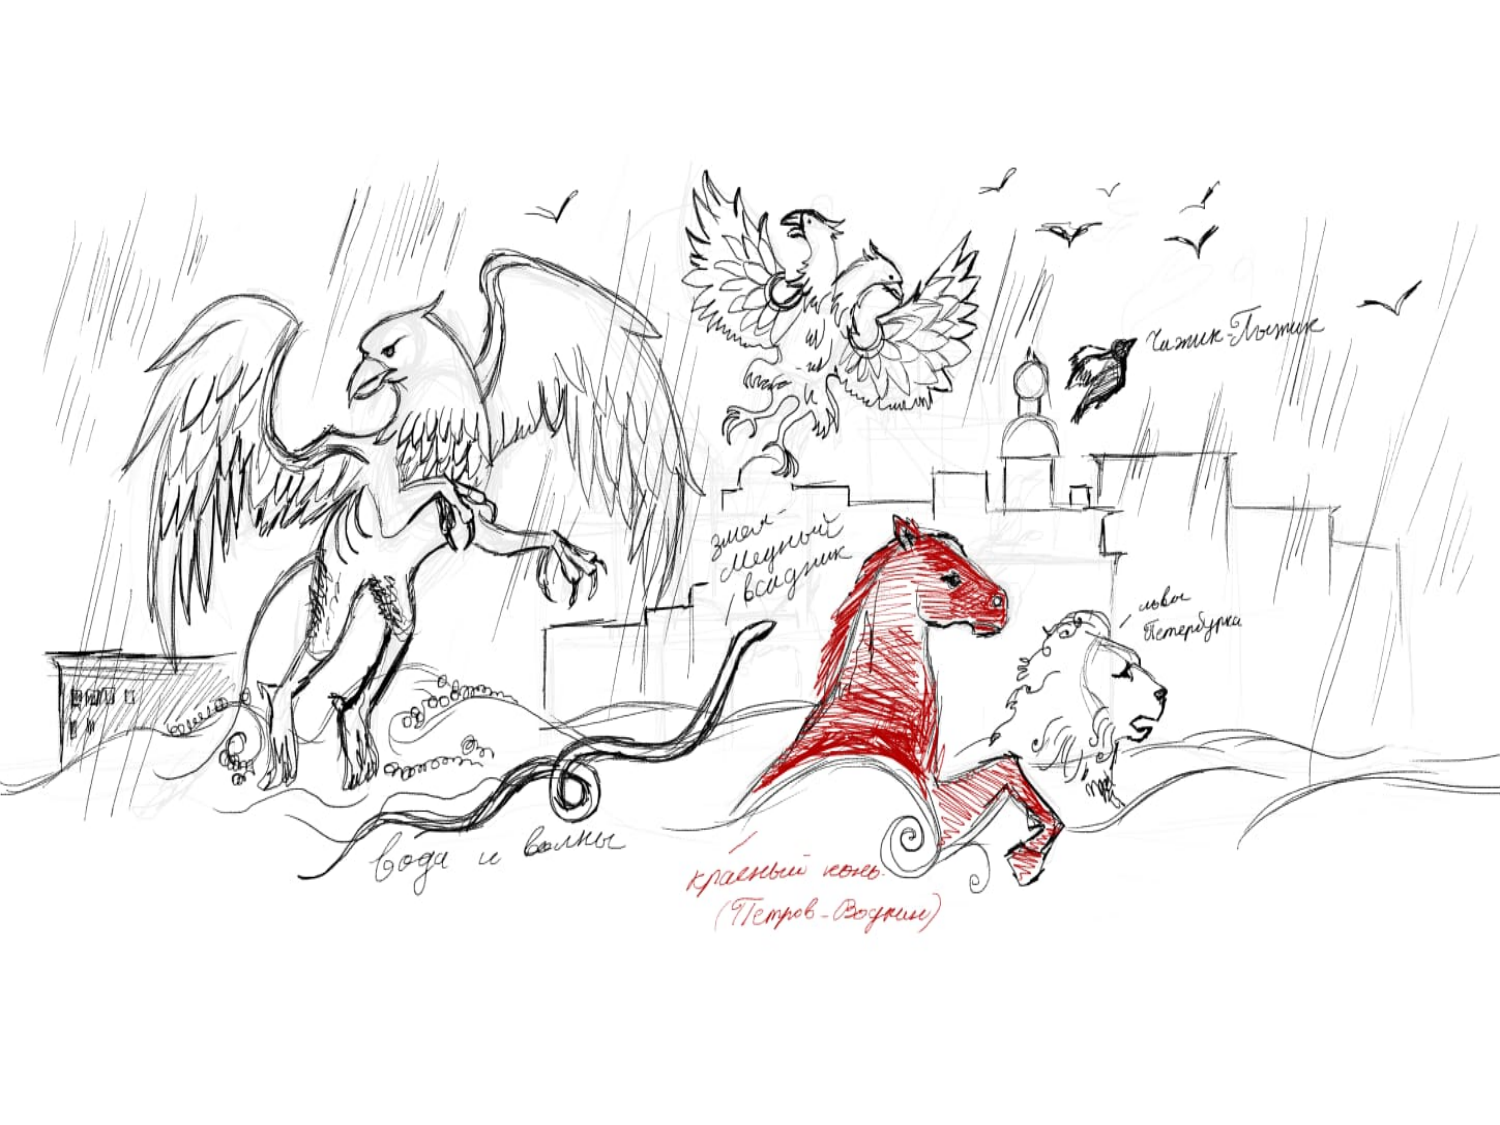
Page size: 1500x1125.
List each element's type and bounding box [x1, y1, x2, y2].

picture [0, 154, 1500, 971]
